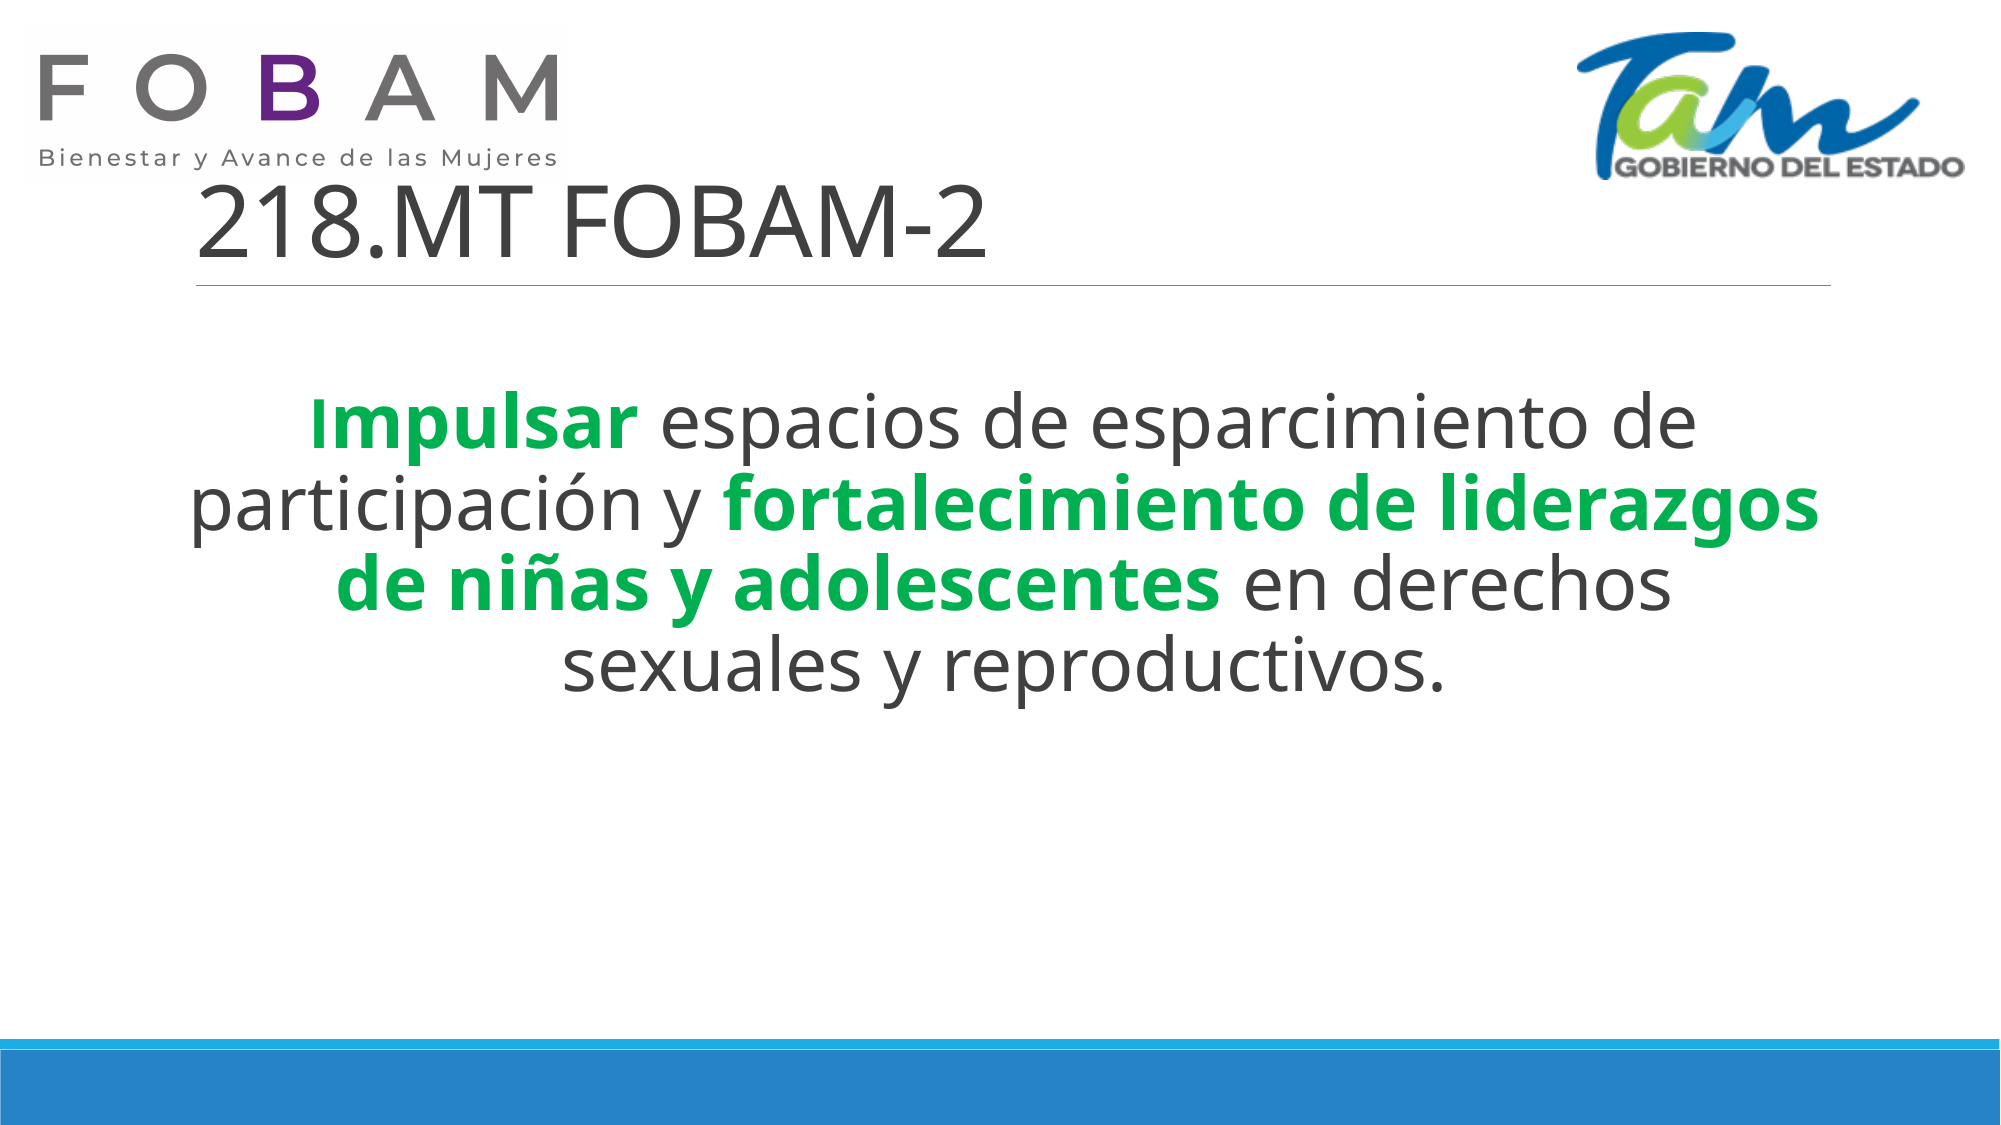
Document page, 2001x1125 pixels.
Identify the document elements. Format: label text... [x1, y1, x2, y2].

title 218.MT FOBAM-2 [180, 47, 1830, 285]
picture [1576, 31, 1966, 180]
picture [25, 26, 570, 185]
list Impulsar espacios de esparcimiento de participación y fortalecimiento de liderazgos de niñas y adolescentes en derechos sexuales y reproductivos. [180, 376, 1830, 1037]
